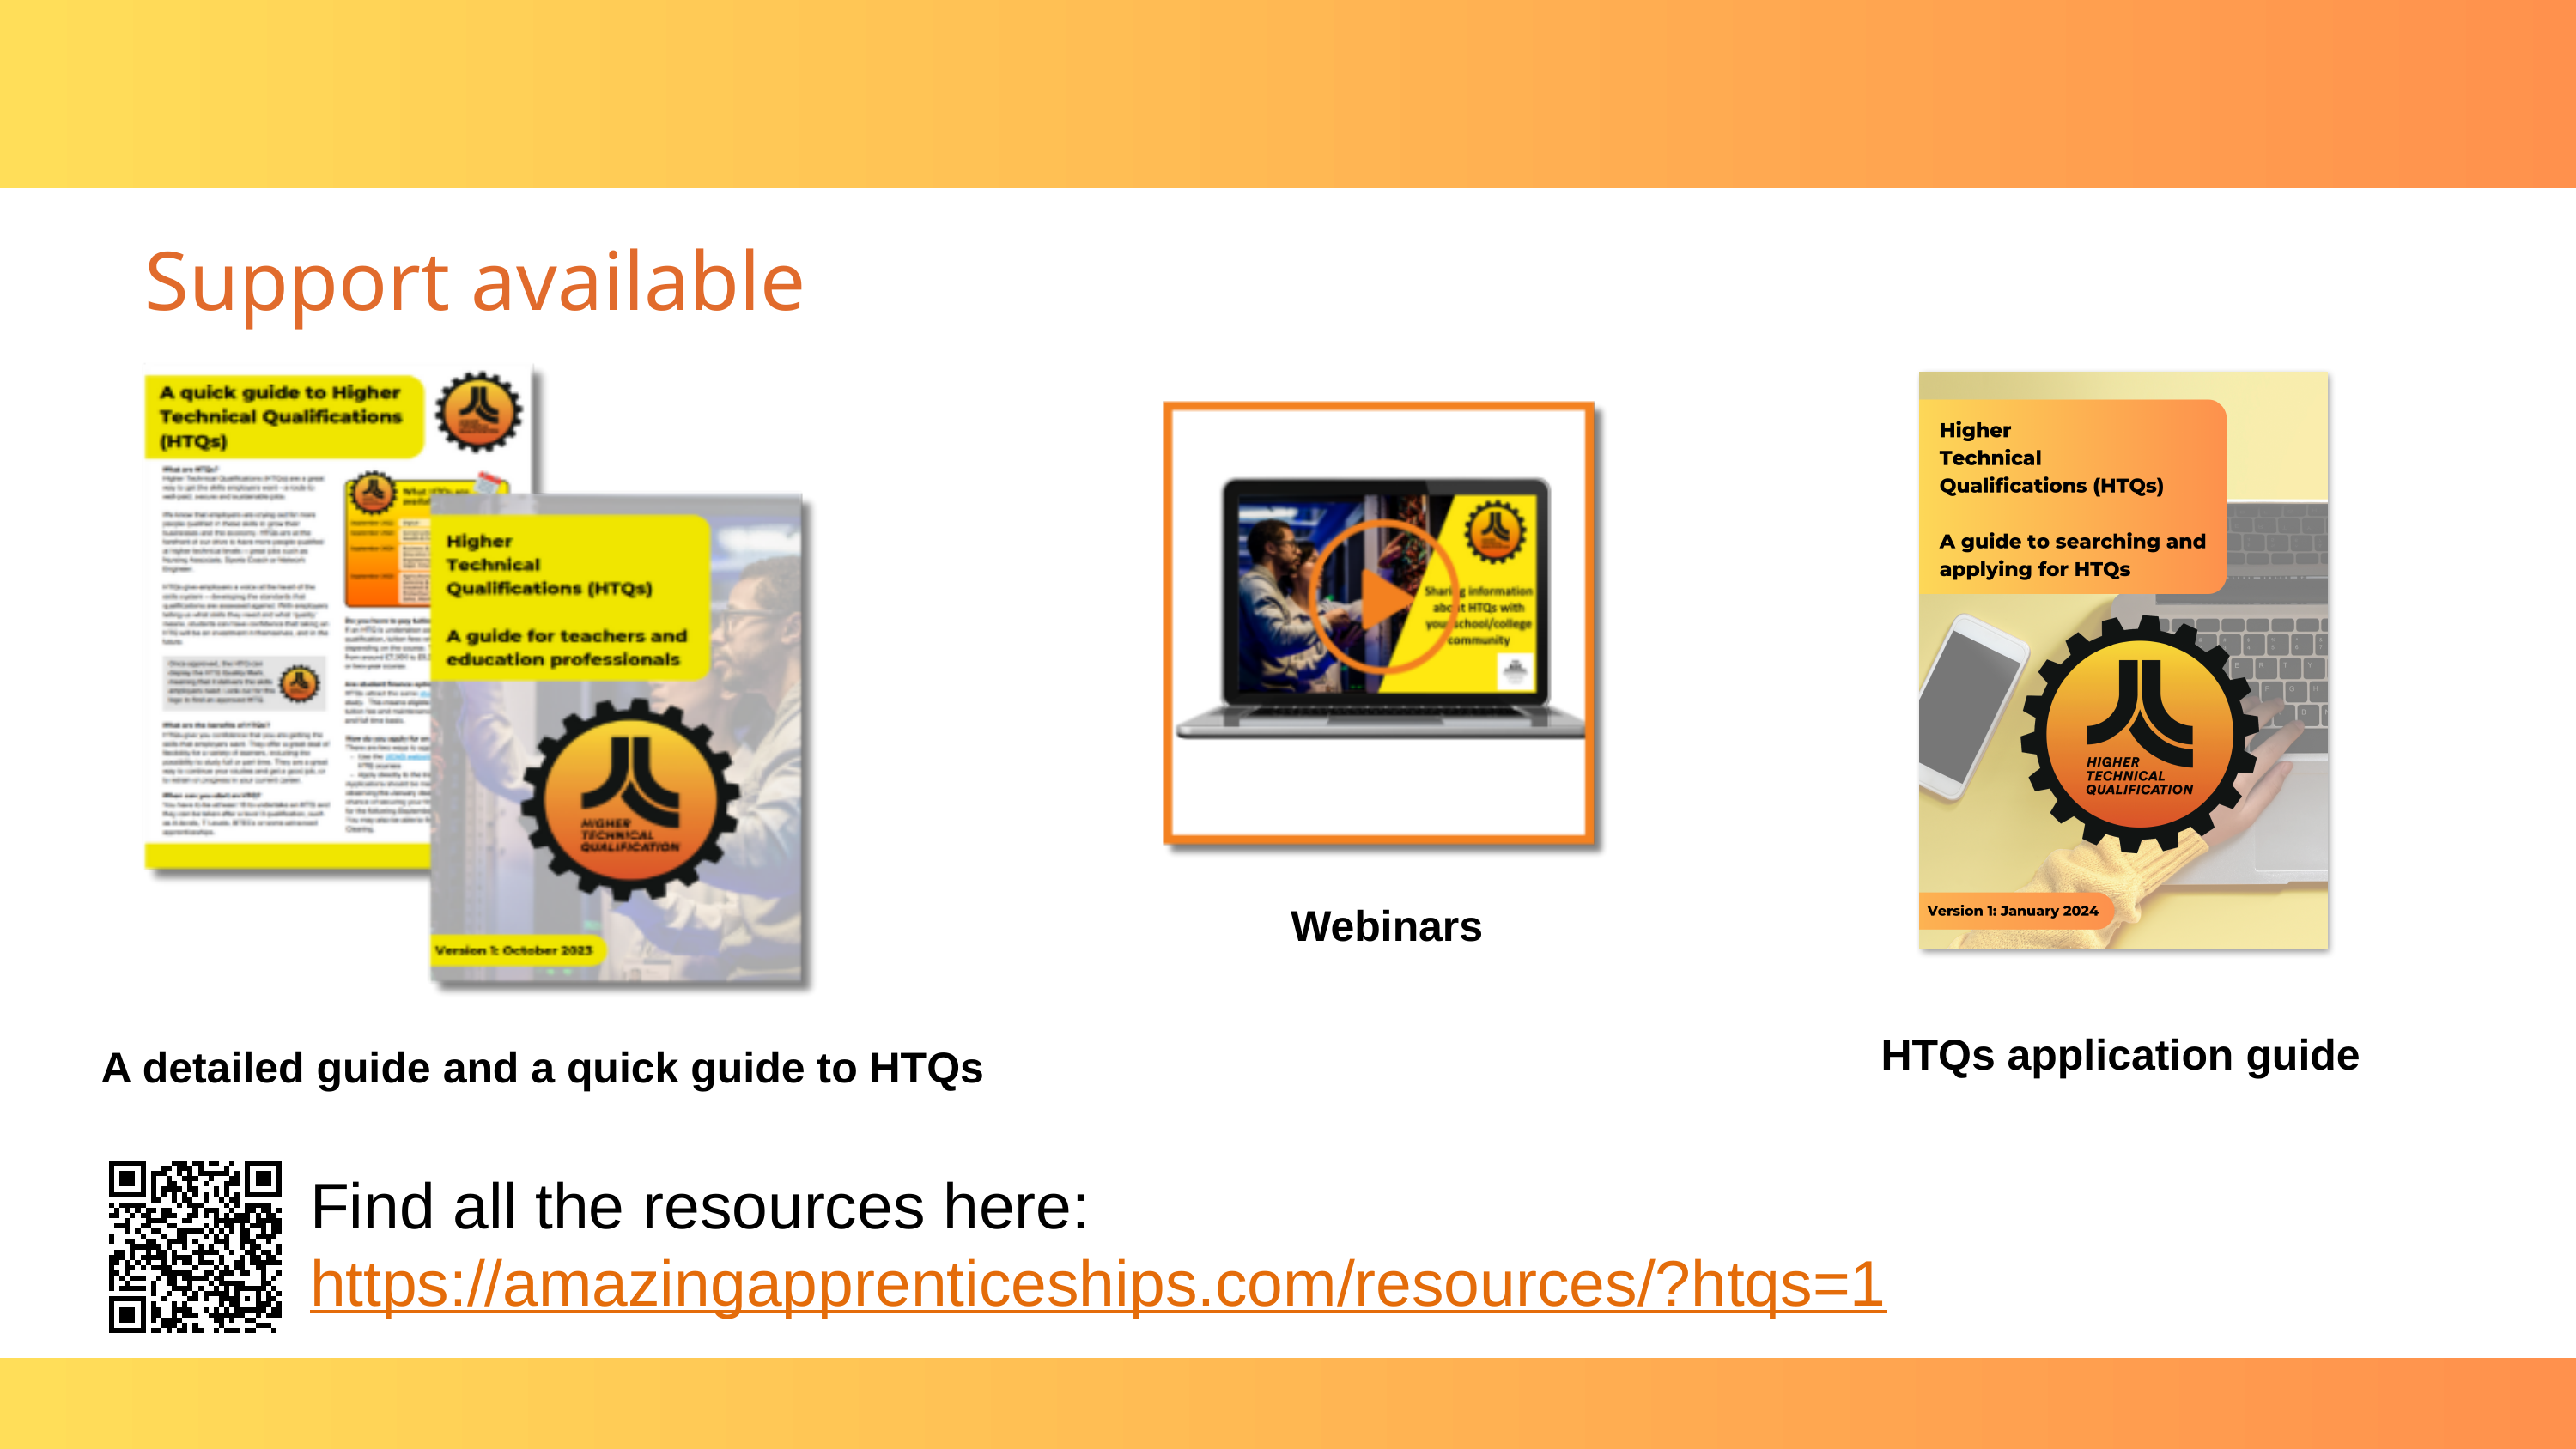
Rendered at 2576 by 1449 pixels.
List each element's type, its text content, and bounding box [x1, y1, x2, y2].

picture [103, 1155, 293, 1342]
picture [1918, 372, 2328, 949]
text_box Support available [144, 213, 1606, 666]
text_box Find all the resources here: https://amazingapprenticeships.com/resources/?htqs=1 [297, 1158, 2576, 1325]
text_box HTQs application guide [1669, 1018, 2573, 1079]
text_box [1163, 401, 1611, 862]
text_box [103, 336, 855, 1031]
text_box A detailed guide and a quick guide to HTQs [91, 1031, 995, 1092]
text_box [0, 1357, 2576, 1449]
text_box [0, 0, 2576, 188]
text_box Webinars [1276, 889, 1498, 950]
